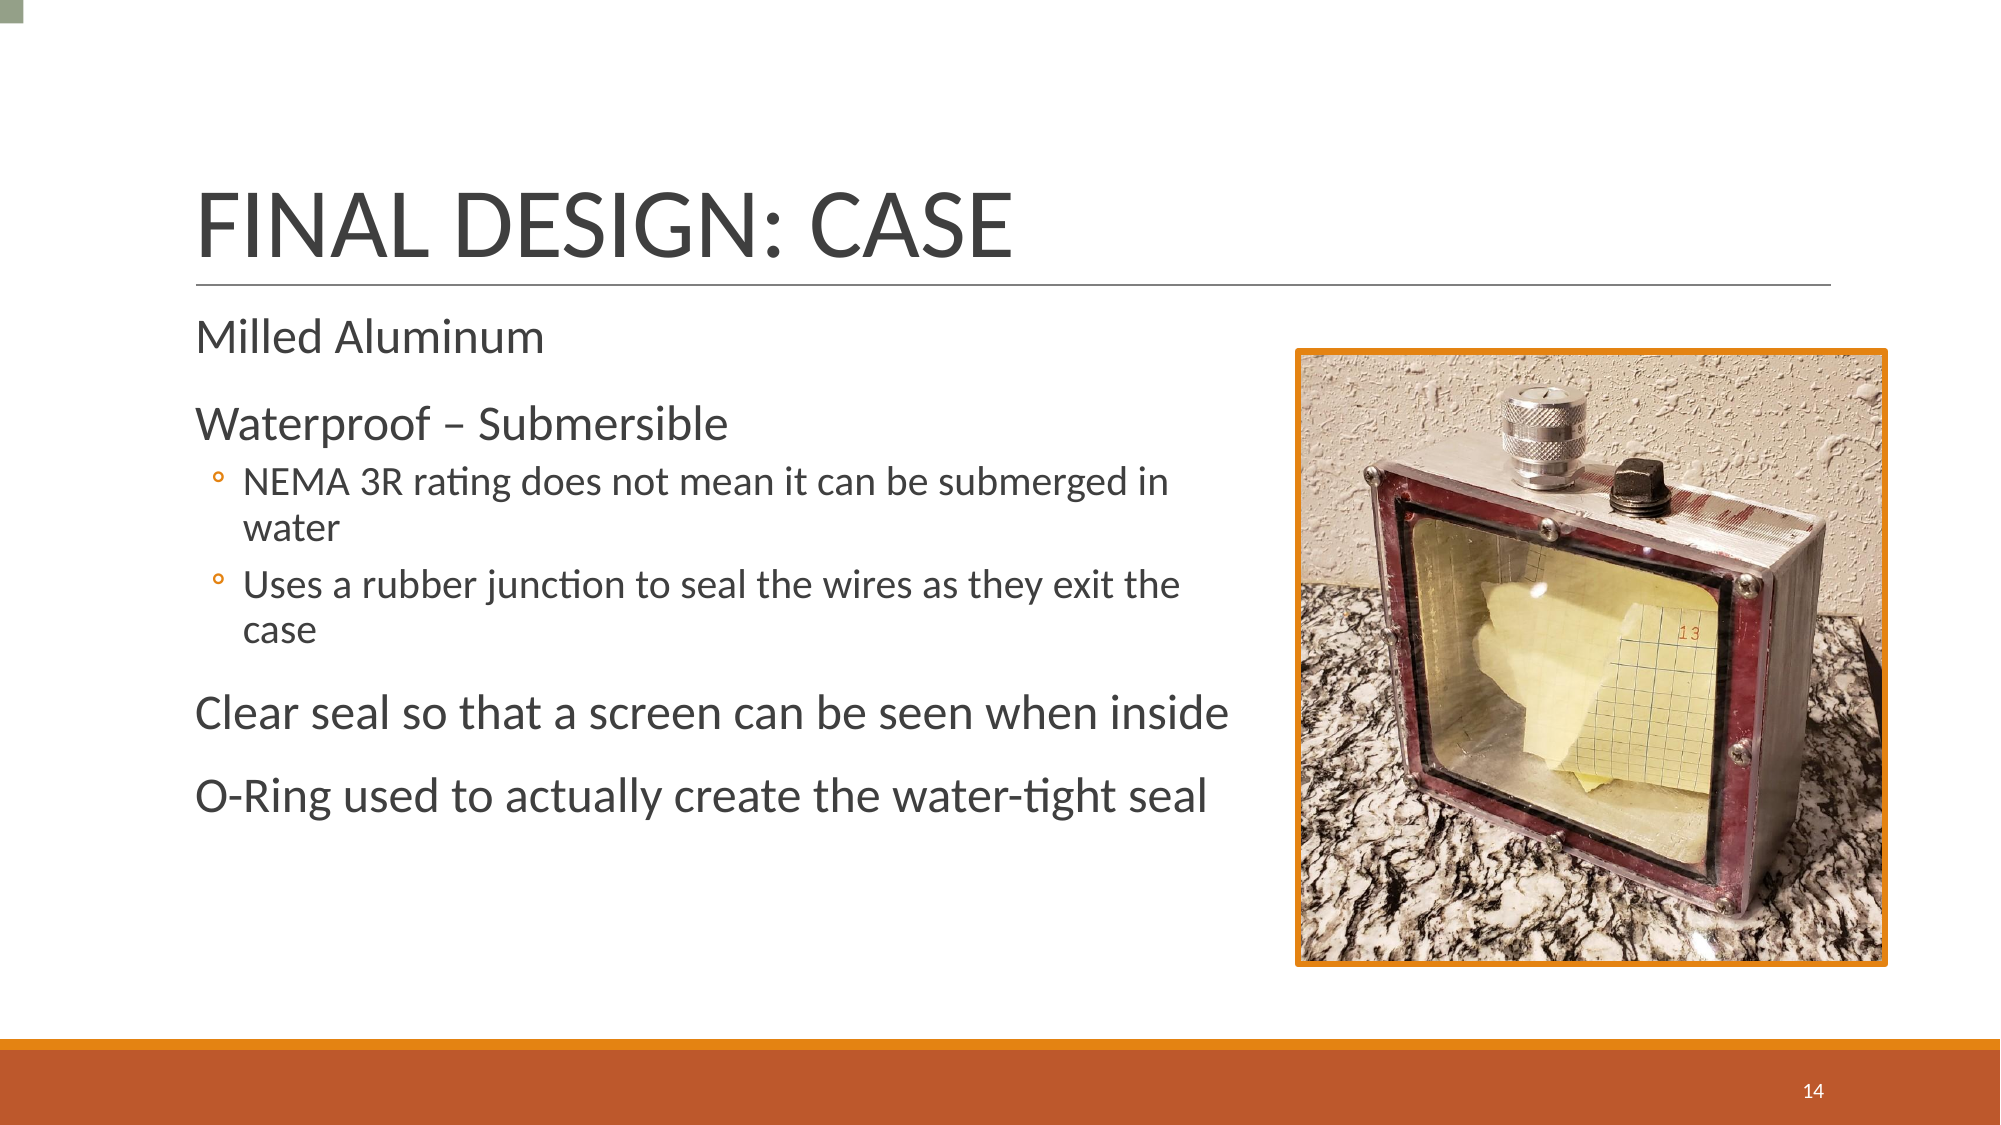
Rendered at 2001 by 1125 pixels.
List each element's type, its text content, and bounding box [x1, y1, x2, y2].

picture [1300, 354, 1883, 962]
text_box [0, 0, 24, 24]
list Milled Aluminum Waterproof – Submersible NEMA 3R rating does not mean it can be submerged in water Uses a rubber junction to seal the wires as they exit the case Clear seal so that a screen can be seen when inside O-Ring used to actually create the water-tight seal [180, 302, 1250, 963]
title FINAL DESIGN: CASE [180, 47, 1830, 285]
slide_number ‹#› [1624, 1059, 1840, 1120]
